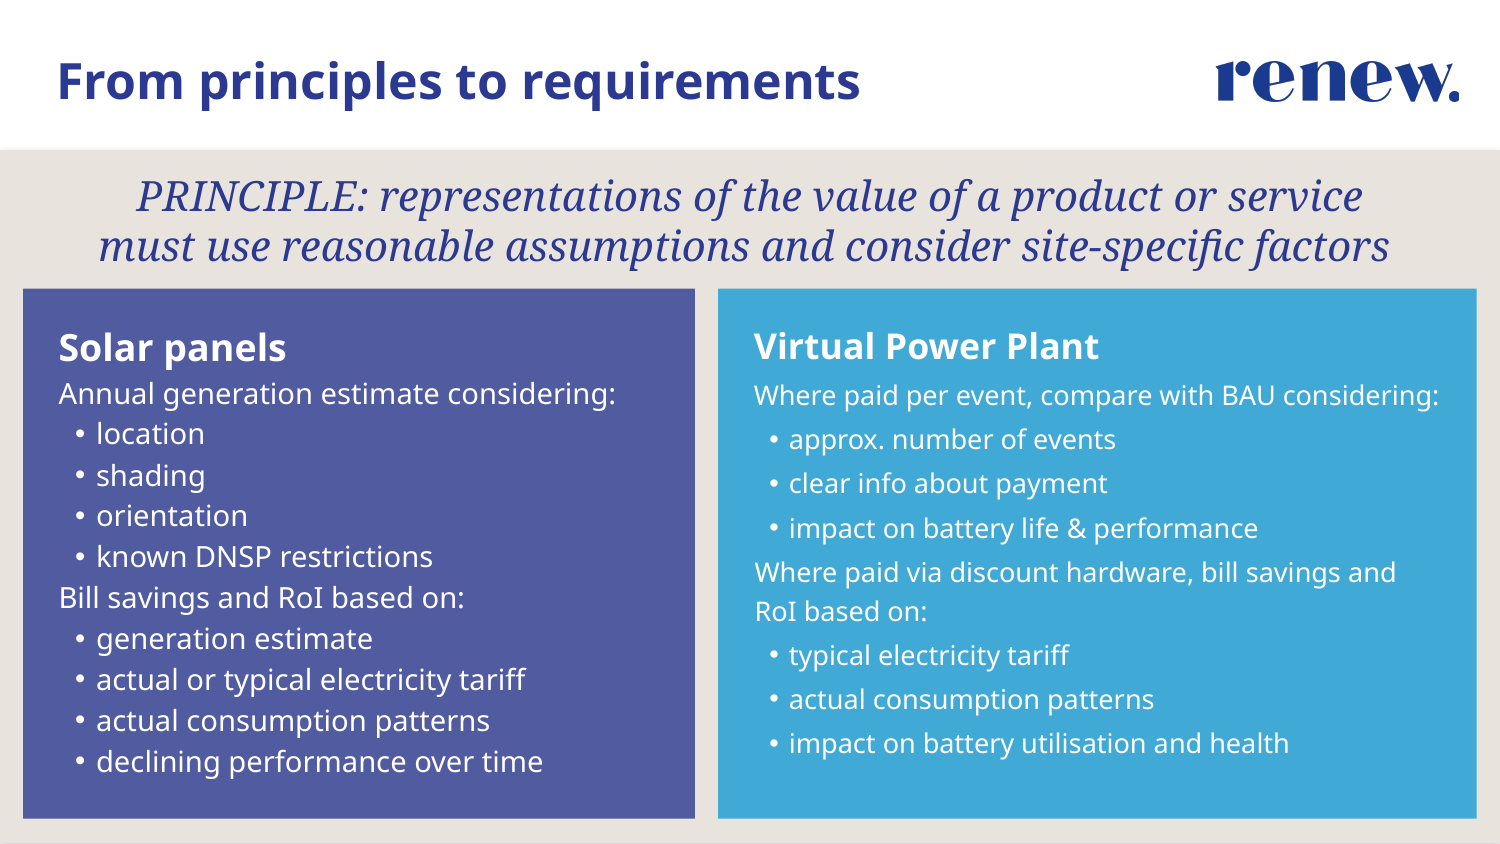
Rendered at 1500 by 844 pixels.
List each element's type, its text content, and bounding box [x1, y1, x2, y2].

text_box From principles to requirements [41, 42, 1020, 141]
text_box [0, 149, 1500, 844]
text_box PRINCIPLE: representations of the value of a product or service must use reasonable assumptions and consider site-specific factors [68, 162, 1432, 278]
text_box Virtual Power Plant Where paid per event, compare with BAU considering: approx. number of events clear info about payment impact on battery life & performance Where paid via discount hardware, bill savings and RoI based on: typical electricity tariff actual consumption patterns impact on battery utilisation and health [718, 288, 1477, 819]
text_box Solar panels Annual generation estimate considering: location shading orientation known DNSP restrictions Bill savings and RoI based on: generation estimate actual or typical electricity tariff actual consumption patterns declining performance over time [23, 288, 695, 819]
picture [1215, 60, 1460, 103]
